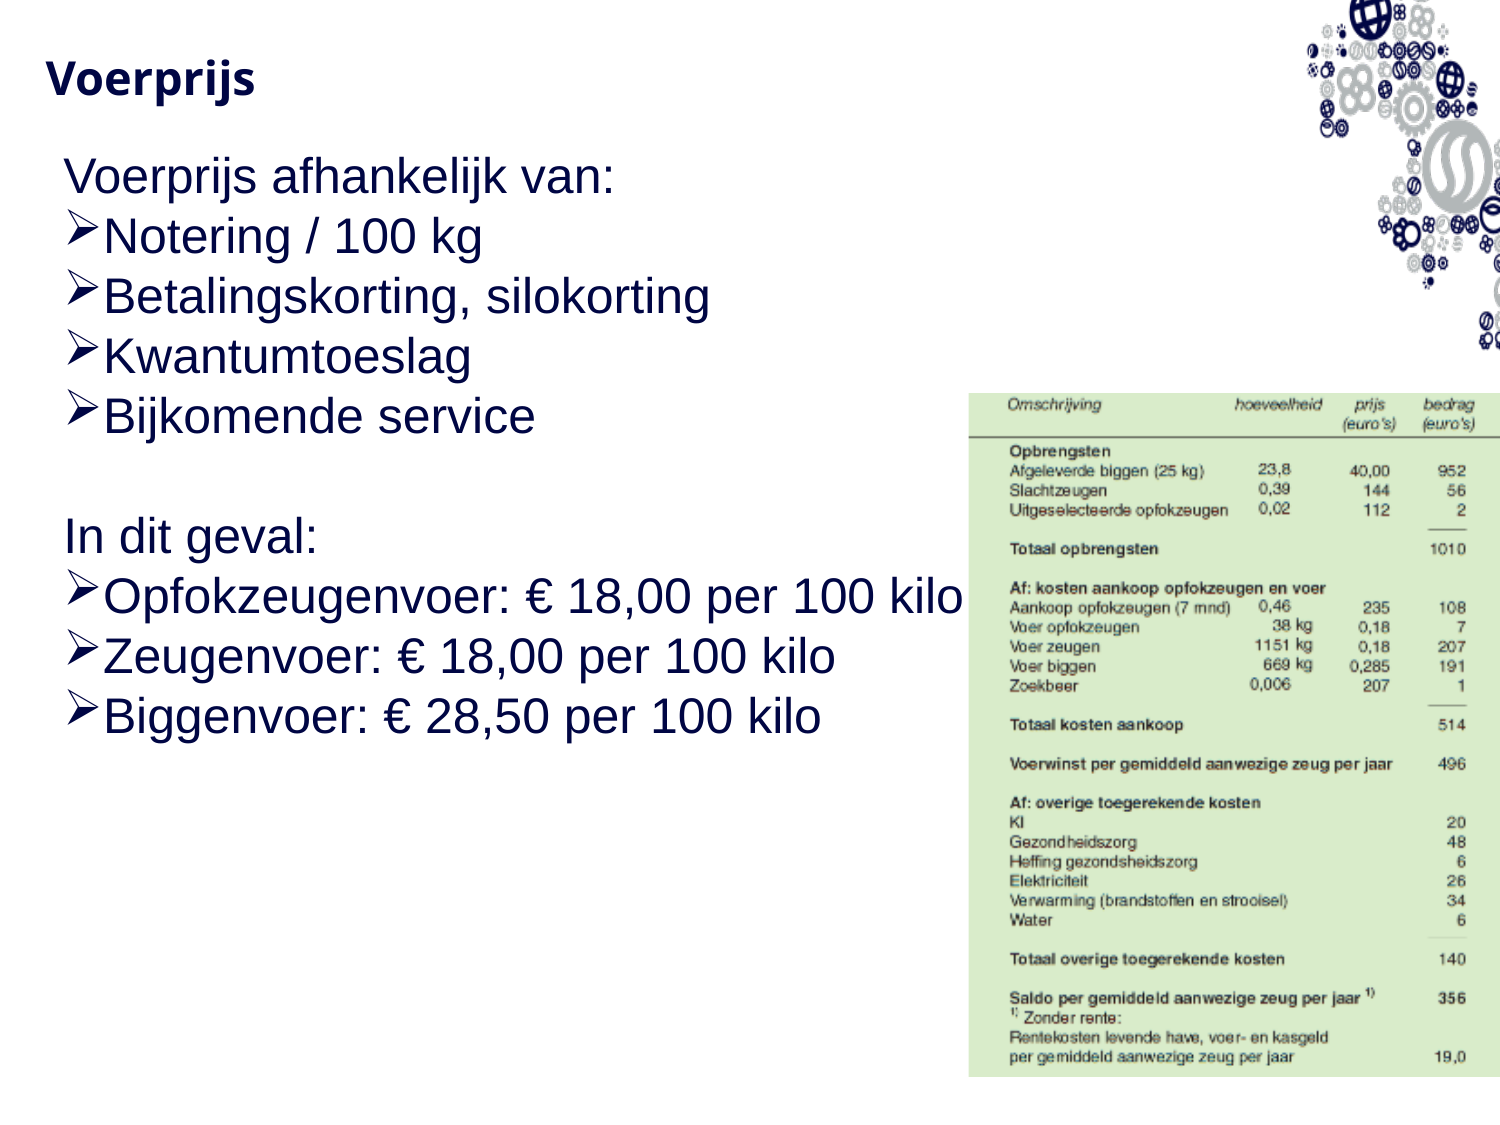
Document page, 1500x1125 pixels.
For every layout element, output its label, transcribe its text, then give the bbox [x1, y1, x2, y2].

title Voerprijs [45, 48, 1290, 239]
picture [0, 0, 1500, 1125]
list Voerprijs afhankelijk van: Notering / 100 kg Betalingskorting, silokorting Kwantumtoeslag Bijkomende service In dit geval: Opfokzeugenvoer: € 18,00 per 100 kilo Zeugenvoer: € 18,00 per 100 kilo Biggenvoer: € 28,50 per 100 kilo [63, 143, 1472, 869]
